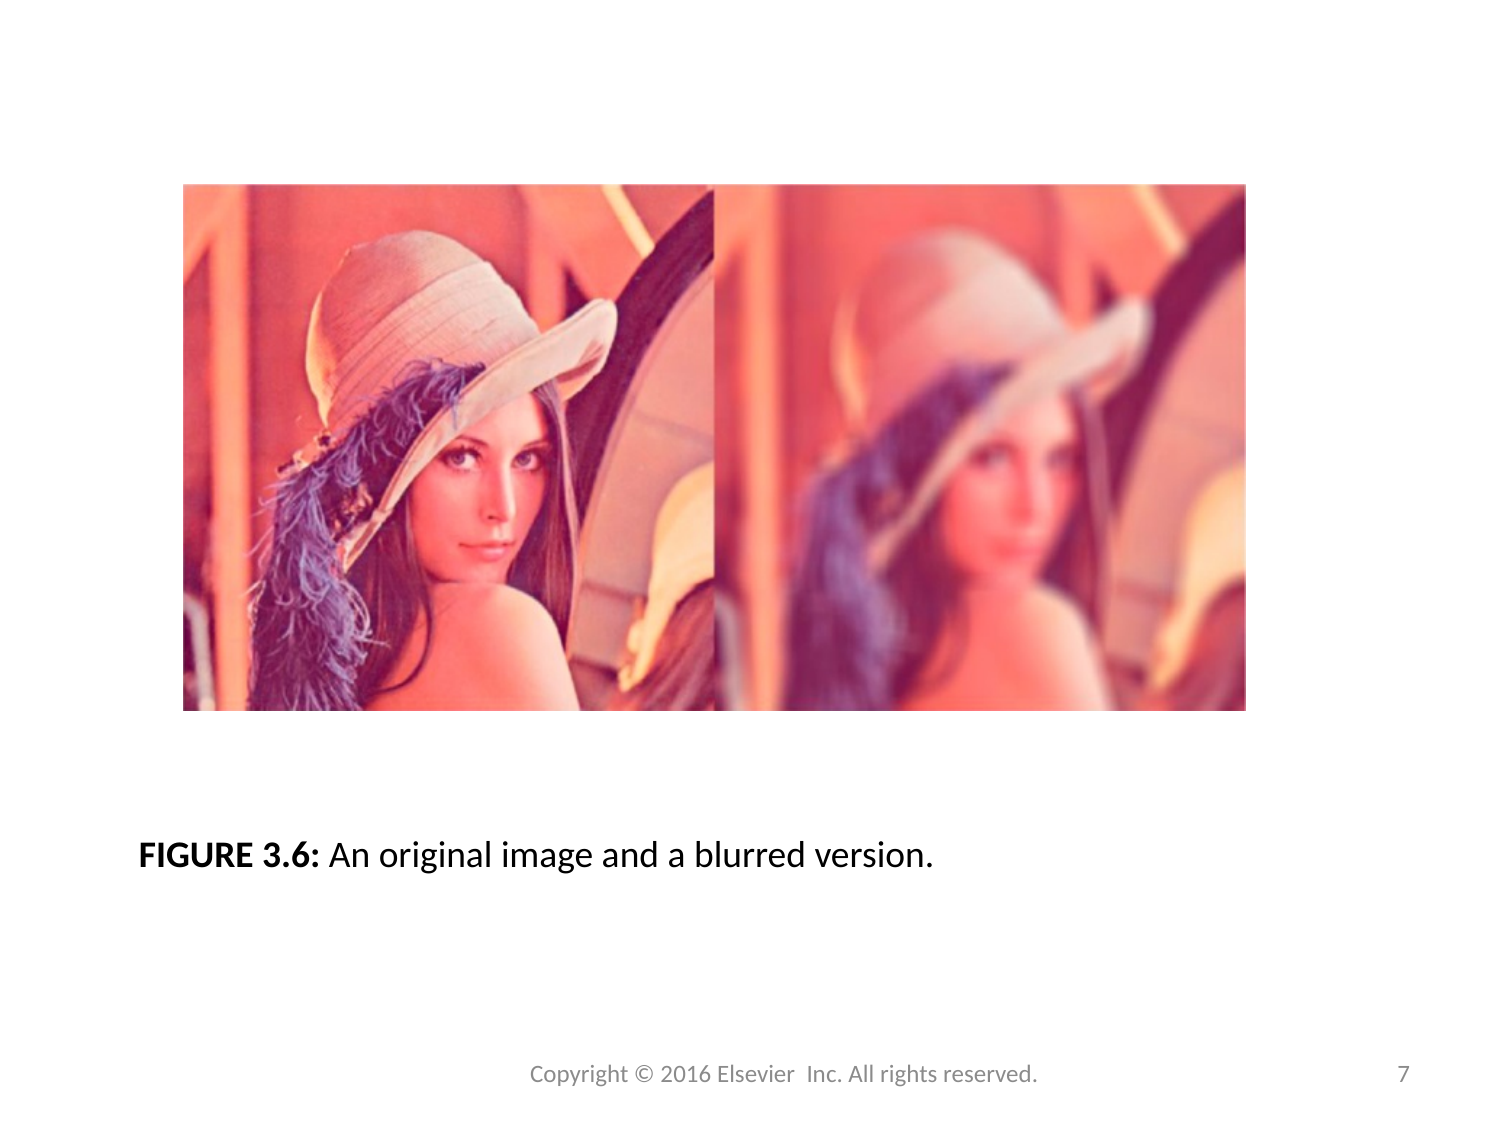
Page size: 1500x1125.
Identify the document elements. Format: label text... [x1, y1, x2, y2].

text_box FIGURE 3.6: An original image and a blurred version. [123, 822, 1376, 882]
footer Copyright © 2016 Elsevier Inc. All rights reserved. [512, 1042, 1058, 1103]
slide_number 7 [1074, 1042, 1425, 1103]
picture [182, 184, 1246, 711]
